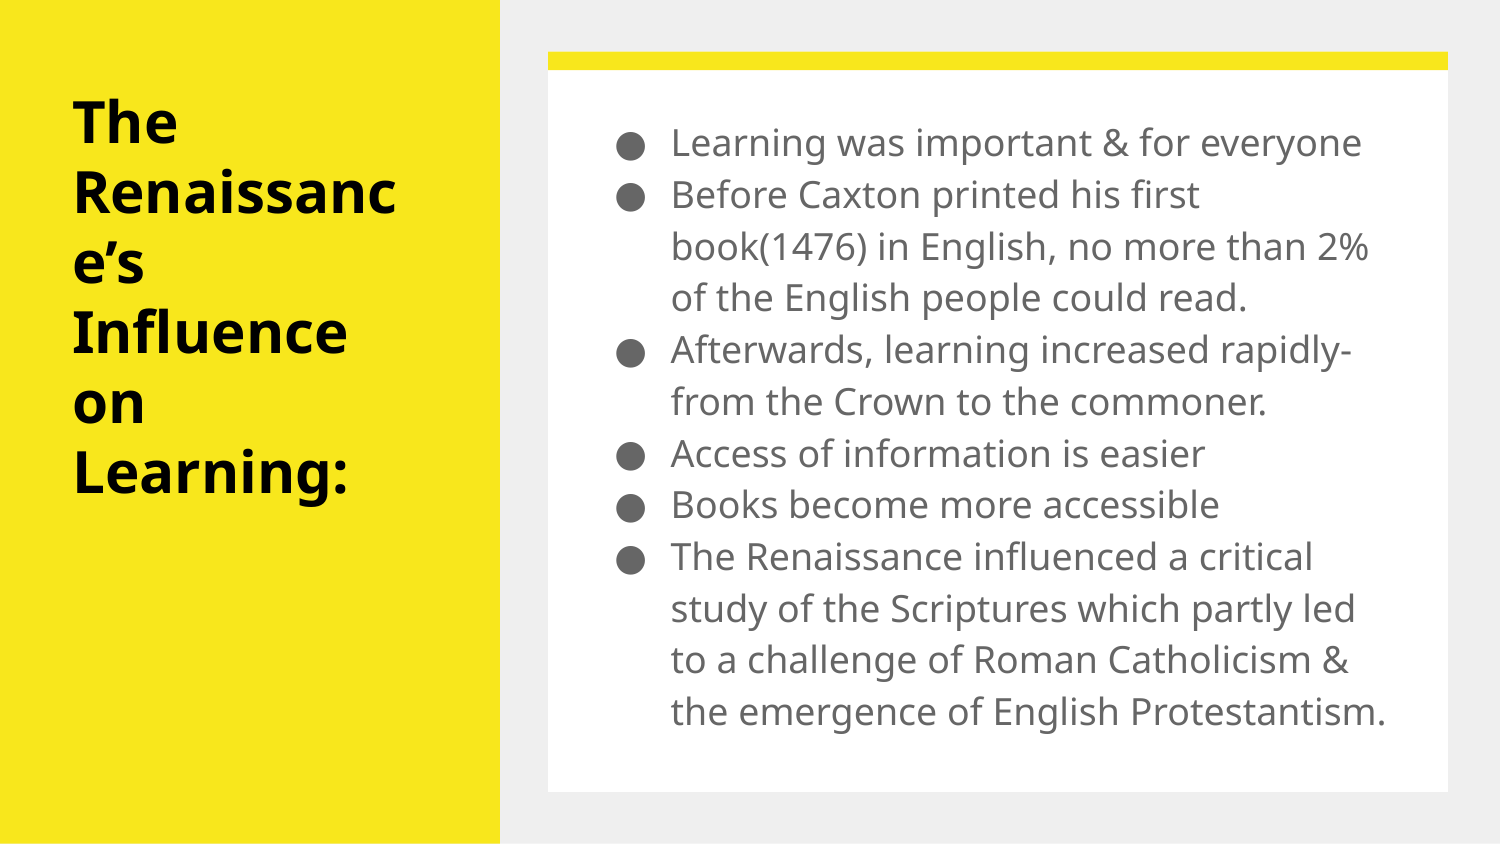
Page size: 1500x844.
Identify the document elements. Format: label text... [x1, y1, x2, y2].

list Learning was important & for everyone Before Caxton printed his first book(1476) in English, no more than 2% of the English people could read. Afterwards, learning increased rapidly-from the Crown to the commoner. Access of information is easier Books become more accessible The Renaissance influenced a critical study of the Scriptures which partly led to a challenge of Roman Catholicism & the emergence of English Protestantism. [580, 97, 1416, 756]
title The Renaissance’s Influence on Learning: [57, 70, 443, 792]
